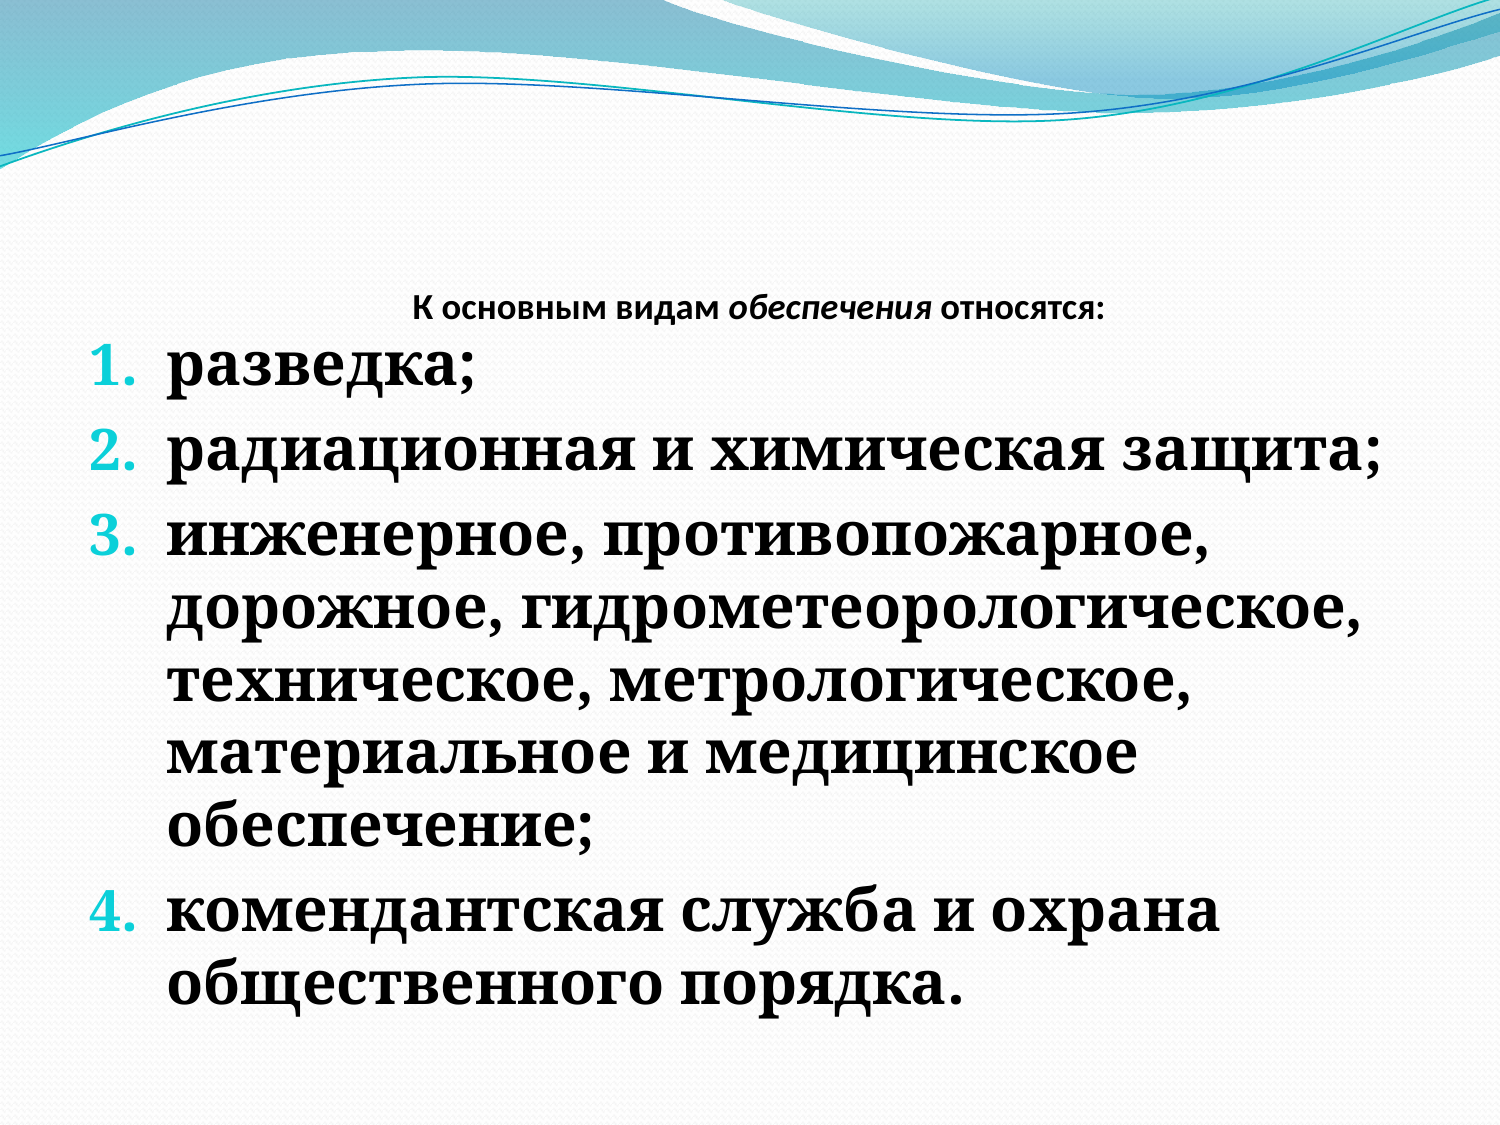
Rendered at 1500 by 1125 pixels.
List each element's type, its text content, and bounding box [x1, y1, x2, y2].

list разведка; радиационная и химическая защита; инженерное, противопожарное, дорожное, гидрометеорологическое, техническое, метрологическое, материальное и медицинское обеспечение; комендантская служба и охрана общественного порядка. [75, 317, 1425, 1038]
title К основным видам обеспечения относятся: [88, 184, 1439, 372]
